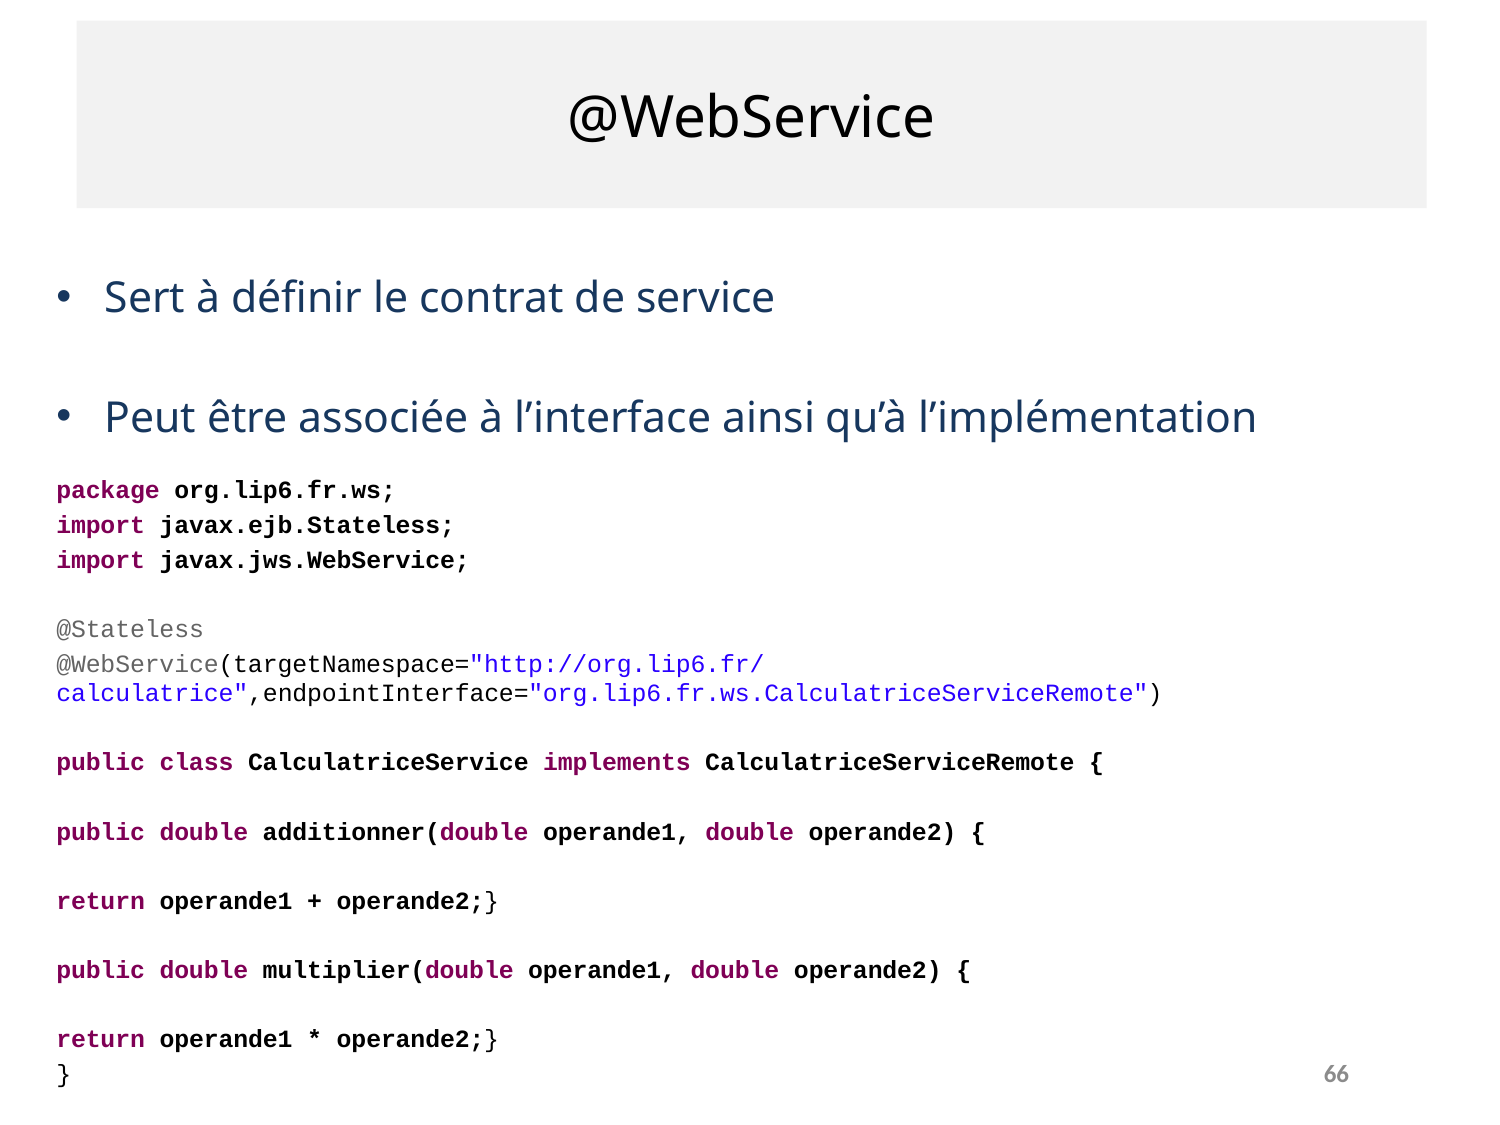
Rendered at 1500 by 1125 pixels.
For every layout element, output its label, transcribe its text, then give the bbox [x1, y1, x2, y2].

title @WebService [76, 20, 1427, 209]
list Sert à définir le contrat de service Peut être associée à l’interface ainsi qu’à l’implémentation package org.lip6.fr.ws; import javax.ejb.Stateless; import javax.jws.WebService; @Stateless @WebService(targetNamespace="http://org.lip6.fr/calculatrice",endpointInterface="org.lip6.fr.ws.CalculatriceServiceRemote") public class CalculatriceService implements CalculatriceServiceRemote { public double additionner(double operande1, double operande2) { return operande1 + operande2;} public double multiplier(double operande1, double operande2) { return operande1 * operande2;} } [41, 262, 1483, 1106]
slide_number 66 [1074, 1042, 1365, 1103]
